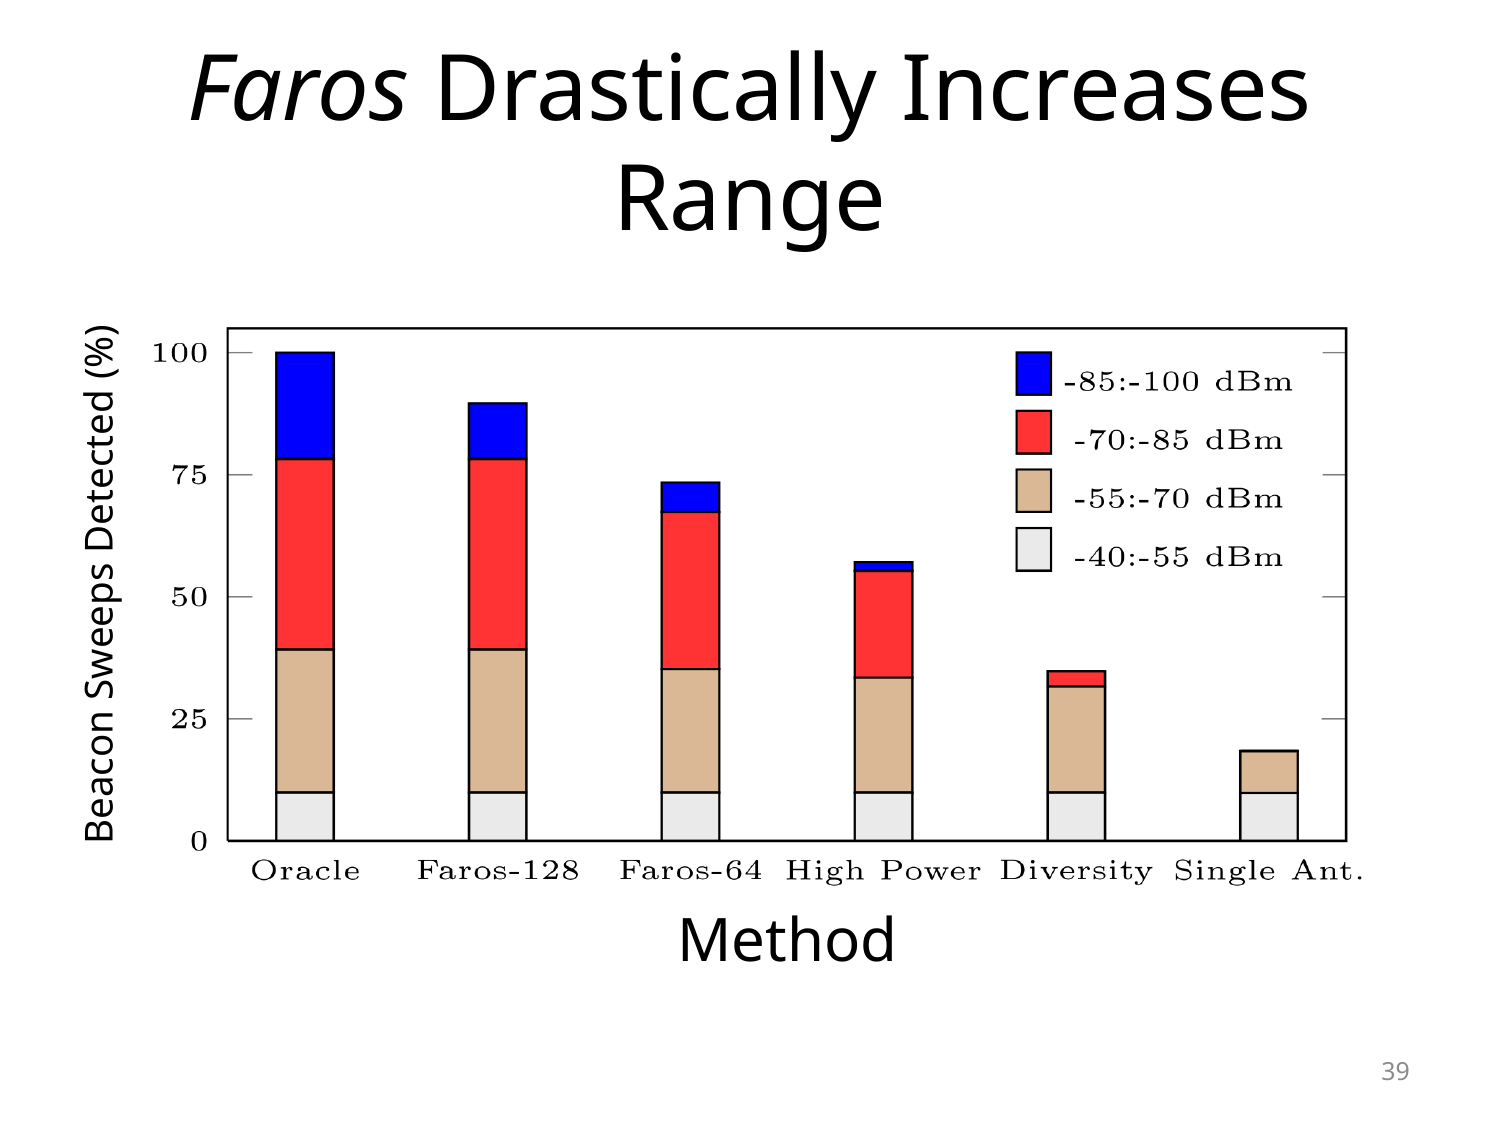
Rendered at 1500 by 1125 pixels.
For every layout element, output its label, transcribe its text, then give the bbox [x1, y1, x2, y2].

slide_number 39 [1074, 1042, 1425, 1103]
text_box Beacon Sweeps Detected (%) [66, 300, 155, 869]
title Faros Drastically Increases Range [75, 45, 1425, 233]
picture [149, 310, 1388, 894]
list Method [225, 902, 1351, 982]
